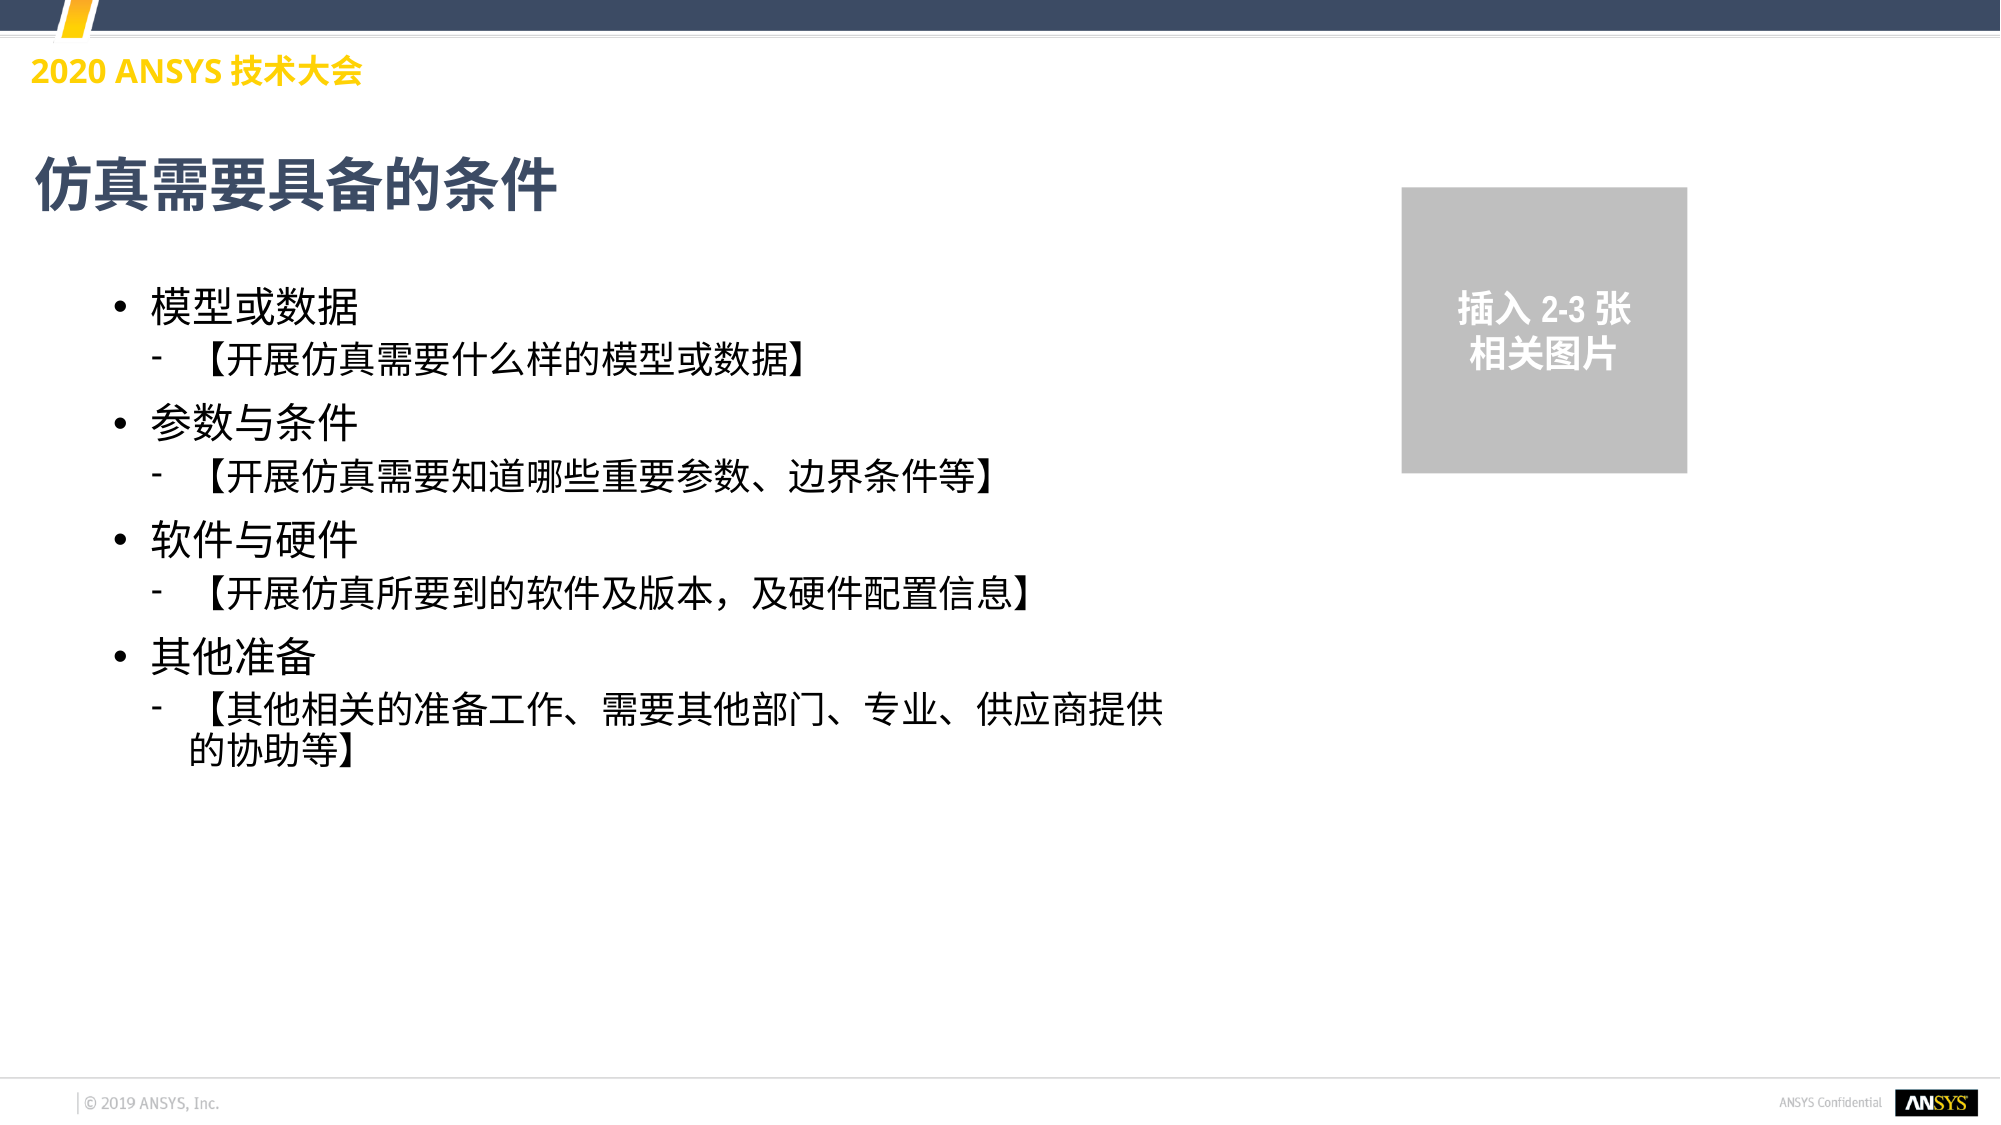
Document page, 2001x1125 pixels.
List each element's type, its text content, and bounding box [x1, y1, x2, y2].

list 模型或数据 【开展仿真需要什么样的模型或数据】 参数与条件 【开展仿真需要知道哪些重要参数、边界条件等】 软件与硬件 【开展仿真所要到的软件及版本，及硬件配置信息】 其他准备 【其他相关的准备工作、需要其他部门、专业、供应商提供的协助等】 [98, 278, 1190, 1125]
title 仿真需要具备的条件 [19, 149, 1579, 217]
text_box 插入2-3张 相关图片 [1401, 187, 1688, 474]
picture [0, 0, 2000, 1125]
